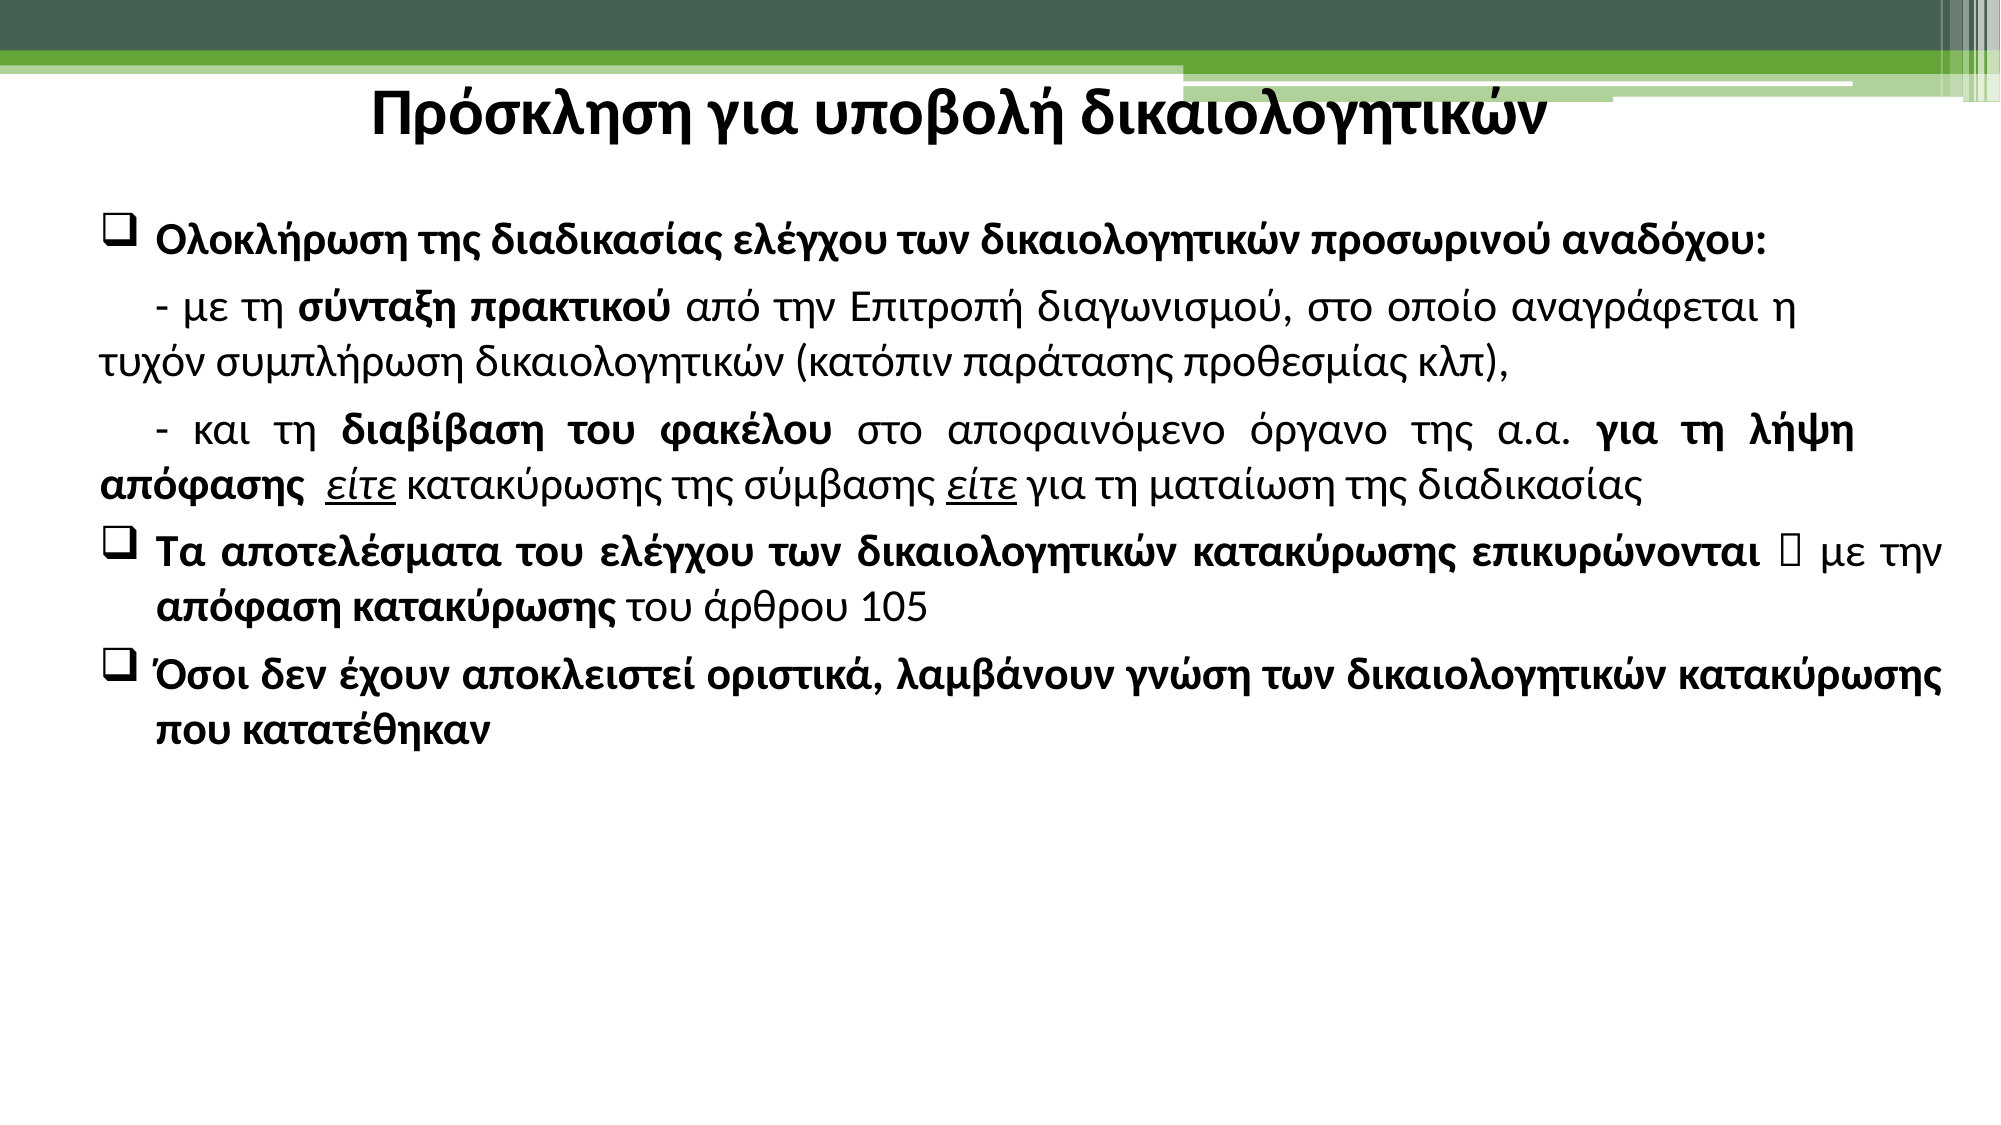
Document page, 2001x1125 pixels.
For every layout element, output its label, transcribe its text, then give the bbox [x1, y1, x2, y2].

text_box Πρόσκληση για υποβολή δικαιολογητικών [253, 30, 1684, 185]
text_box Ολοκλήρωση της διαδικασίας ελέγχου των δικαιολογητικών προσωρινού αναδόχου: - με τη σύνταξη πρακτικού από την Επιτροπή διαγωνισμού, στο οποίο αναγράφεται η τυχόν συμπλήρωση δικαιολογητικών (κατόπιν παράτασης προθεσμίας κλπ), - και τη διαβίβαση του φακέλου στο αποφαινόμενο όργανο της α.α. για τη λήψη απόφασης είτε κατακύρωσης της σύμβασης είτε για τη ματαίωση της διαδικασίας Τα αποτελέσματα του ελέγχου των δικαιολογητικών κατακύρωσης επικυρώνονται  με την απόφαση κατακύρωσης του άρθρου 105 Όσοι δεν έχουν αποκλειστεί οριστικά, λαμβάνουν γνώση των δικαιολογητικών κατακύρωσης που κατατέθηκαν [81, 200, 1958, 949]
